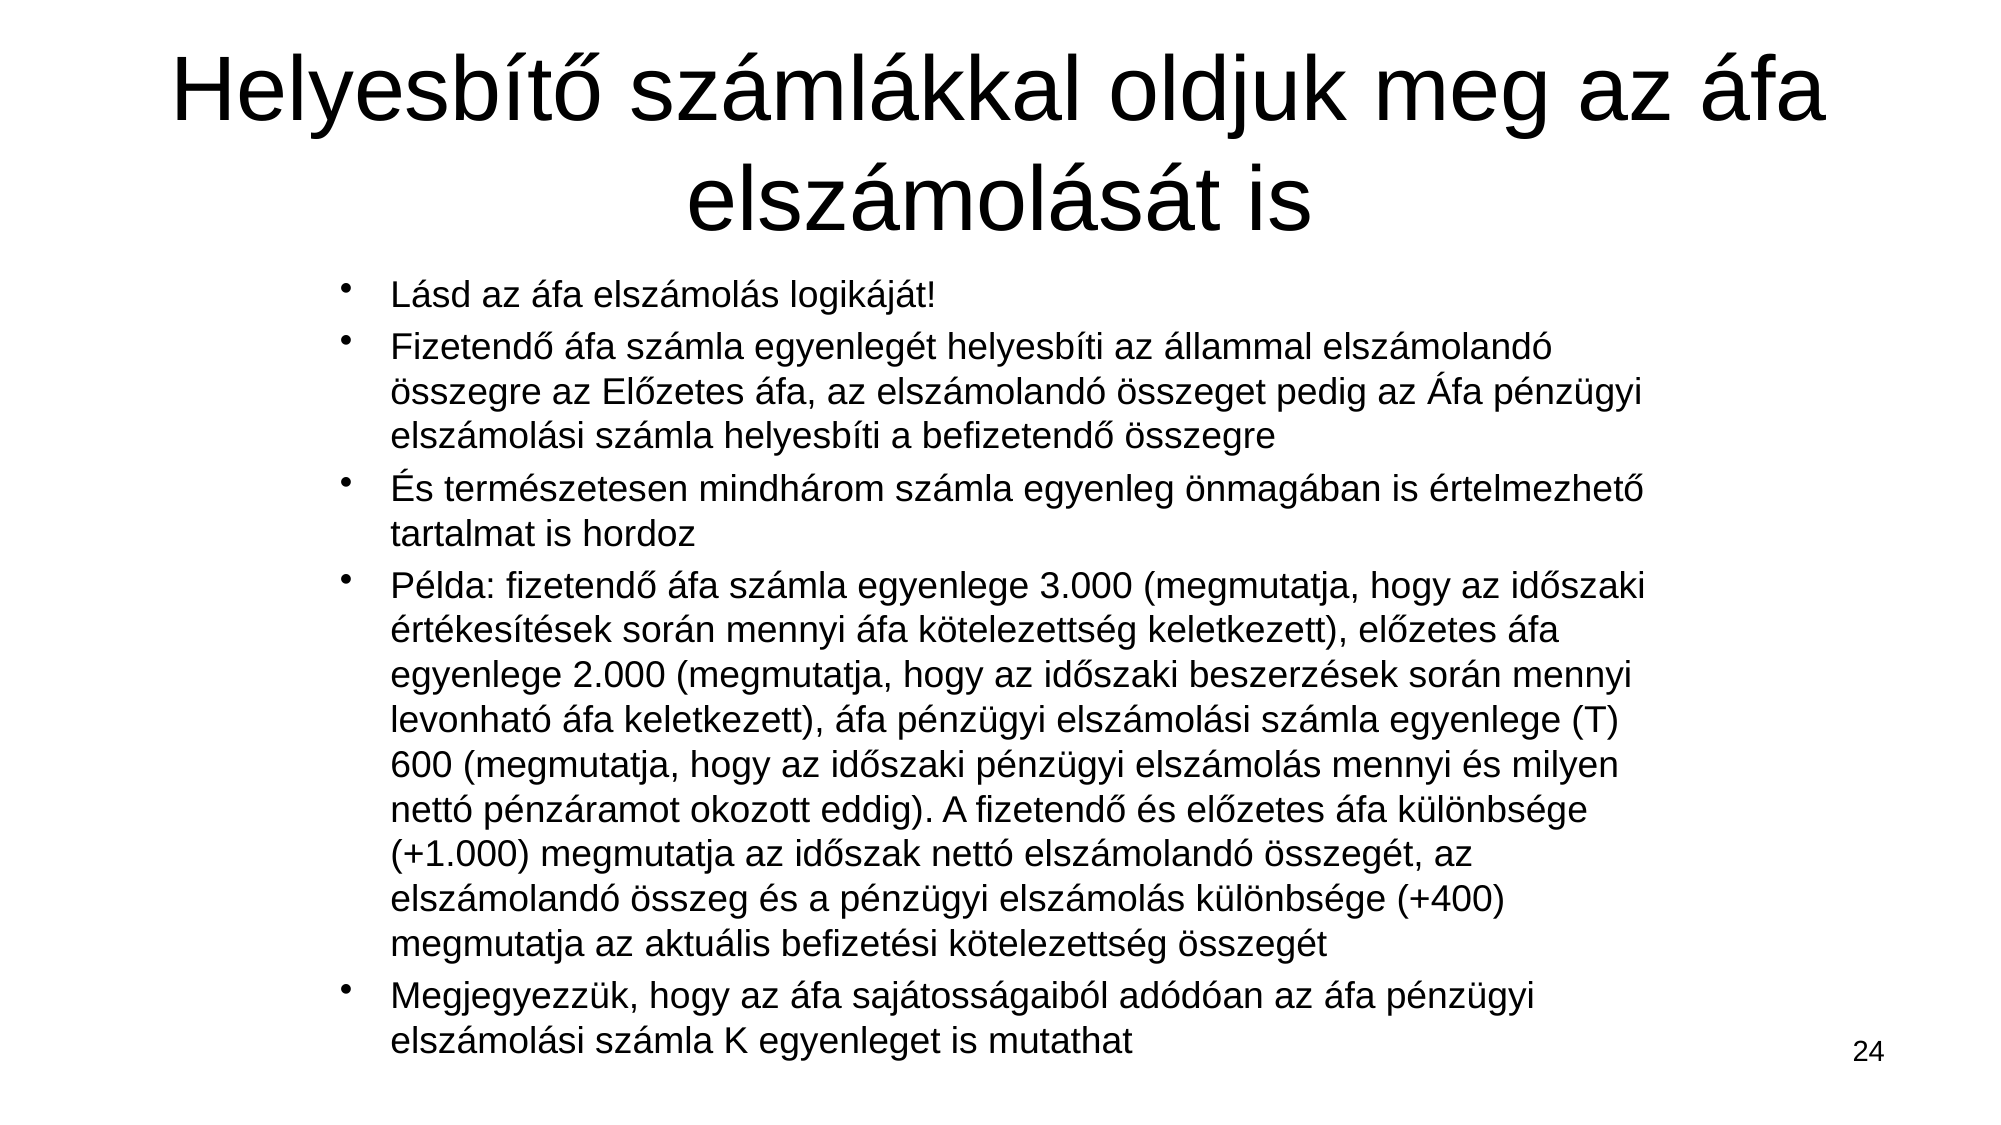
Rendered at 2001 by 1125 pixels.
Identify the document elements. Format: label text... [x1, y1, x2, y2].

slide_number 24 [1433, 1024, 1900, 1103]
title Helyesbítő számlákkal oldjuk meg az áfa elszámolását is [99, 45, 1900, 233]
list Lásd az áfa elszámolás logikáját! Fizetendő áfa számla egyenlegét helyesbíti az állammal elszámolandó összegre az Előzetes áfa, az elszámolandó összeget pedig az Áfa pénzügyi elszámolási számla helyesbíti a befizetendő összegre És természetesen mindhárom számla egyenleg önmagában is értelmezhető tartalmat is hordoz Példa: fizetendő áfa számla egyenlege 3.000 (megmutatja, hogy az időszaki értékesítések során mennyi áfa kötelezettség keletkezett), előzetes áfa egyenlege 2.000 (megmutatja, hogy az időszaki beszerzések során mennyi levonható áfa keletkezett), áfa pénzügyi elszámolási számla egyenlege (T) 600 (megmutatja, hogy az időszaki pénzügyi elszámolás mennyi és milyen nettó pénzáramot okozott eddig). A fizetendő és előzetes áfa különbsége (+1.000) megmutatja az időszak nettó elszámolandó összegét, az elszámolandó összeg és a pénzügyi elszámolás különbsége (+400) megmutatja az aktuális befizetési kötelezettség összegét Megjegyezzük, hogy az áfa sajátosságaiból adódóan az áfa pénzügyi elszámolási számla K egyenleget is mutathat [324, 262, 1675, 1094]
